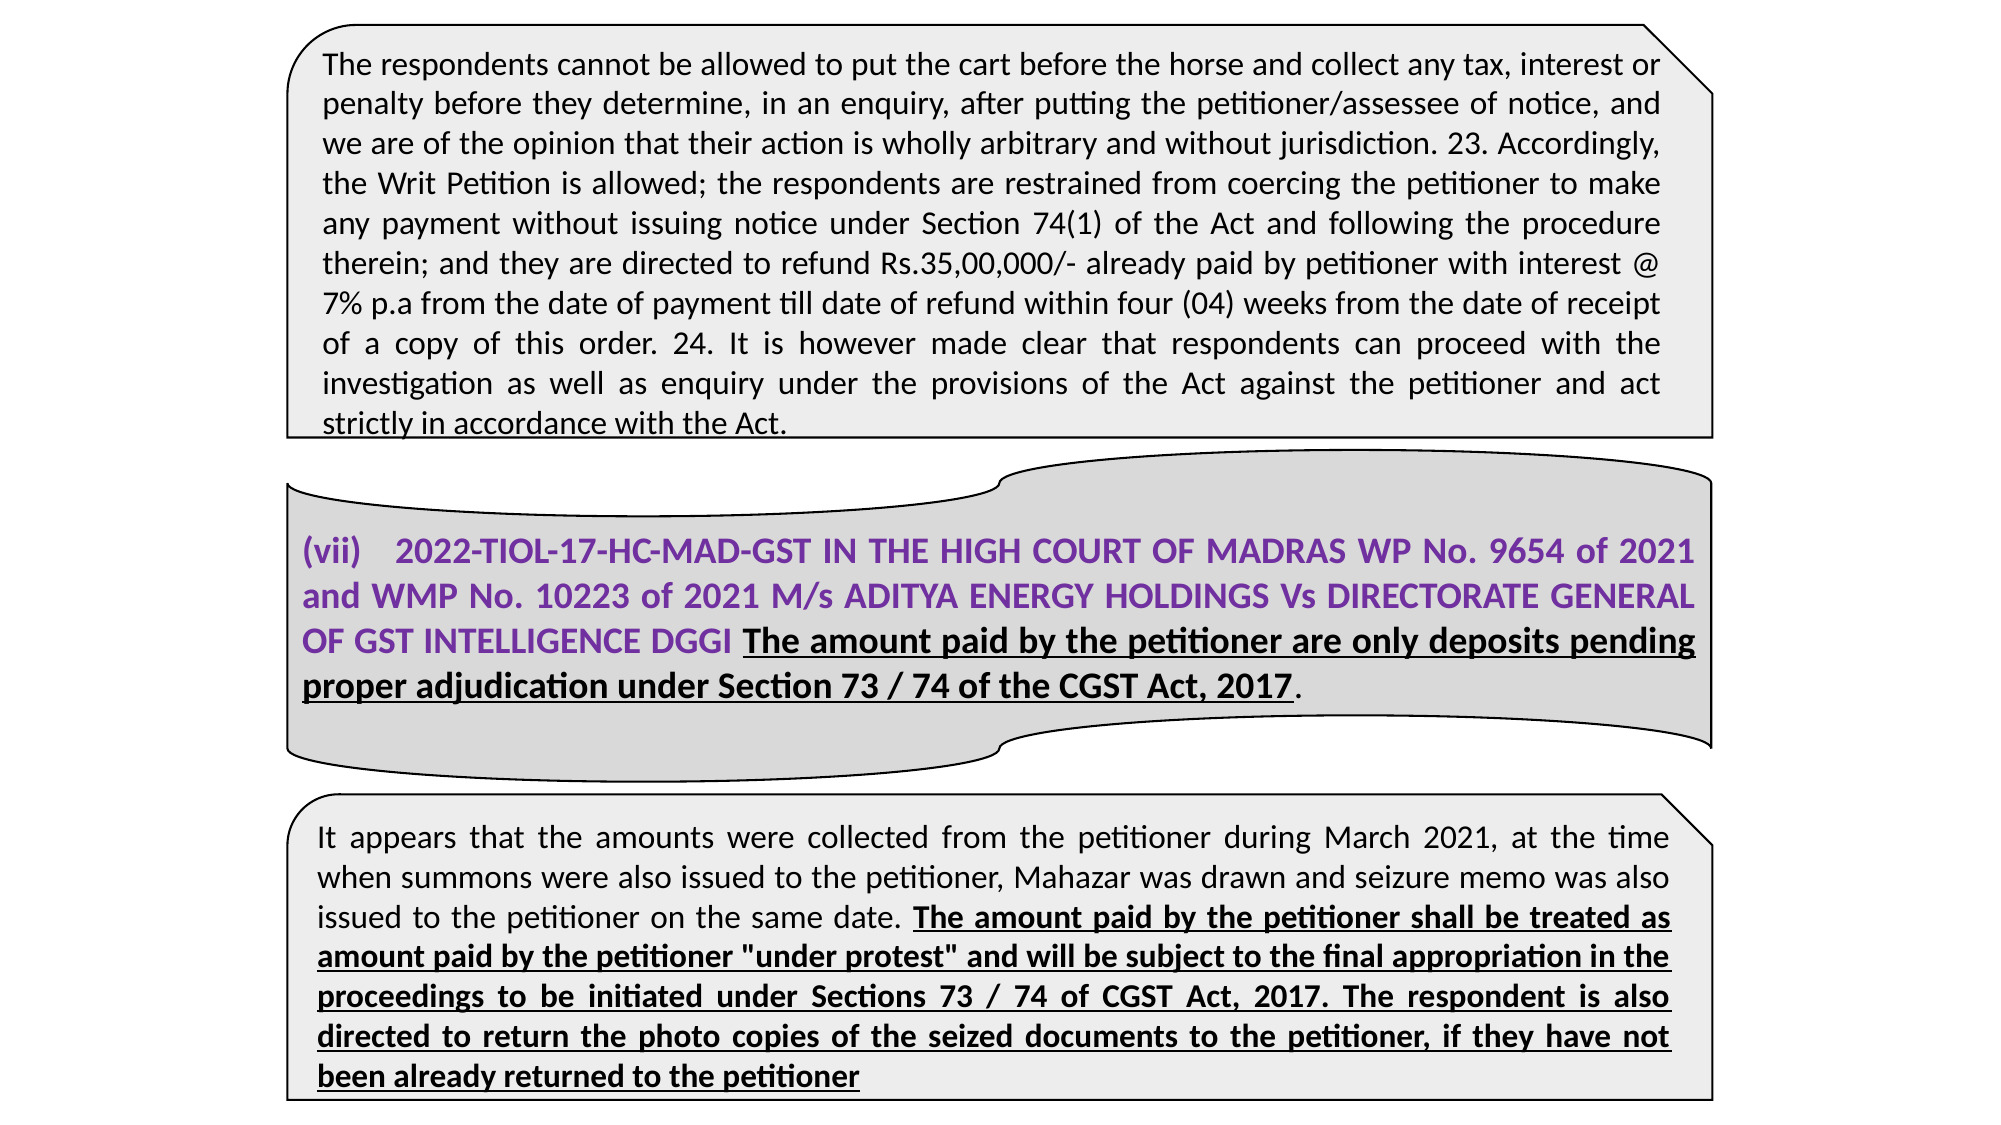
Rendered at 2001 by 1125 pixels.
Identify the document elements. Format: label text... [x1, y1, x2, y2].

text_box It appears that the amounts were collected from the petitioner during March 2021, at the time when summons were also issued to the petitioner, Mahazar was drawn and seizure memo was also issued to the petitioner on the same date. The amount paid by the petitioner shall be treated as amount paid by the petitioner "under protest" and will be subject to the final appropriation in the proceedings to be initiated under Sections 73 / 74 of CGST Act, 2017. The respondent is also directed to return the photo copies of the seized documents to the petitioner, if they have not been already returned to the petitioner [286, 793, 1714, 1101]
text_box The respondents cannot be allowed to put the cart before the horse and collect any tax, interest or penalty before they determine, in an enquiry, after putting the petitioner/assessee of notice, and we are of the opinion that their action is wholly arbitrary and without jurisdiction. 23. Accordingly, the Writ Petition is allowed; the respondents are restrained from coercing the petitioner to make any payment without issuing notice under Section 74(1) of the Act and following the procedure therein; and they are directed to refund Rs.35,00,000/- already paid by petitioner with interest @ 7% p.a from the date of payment till date of refund within four (04) weeks from the date of receipt of a copy of this order. 24. It is however made clear that respondents can proceed with the investigation as well as enquiry under the provisions of the Act against the petitioner and act strictly in accordance with the Act. [286, 23, 1714, 439]
text_box (vii) 2022-TIOL-17-HC-MAD-GST IN THE HIGH COURT OF MADRAS WP No. 9654 of 2021 and WMP No. 10223 of 2021 M/s ADITYA ENERGY HOLDINGS Vs DIRECTORATE GENERAL OF GST INTELLIGENCE DGGI The amount paid by the petitioner are only deposits pending proper adjudication under Section 73 / 74 of the CGST Act, 2017. [286, 448, 1713, 783]
